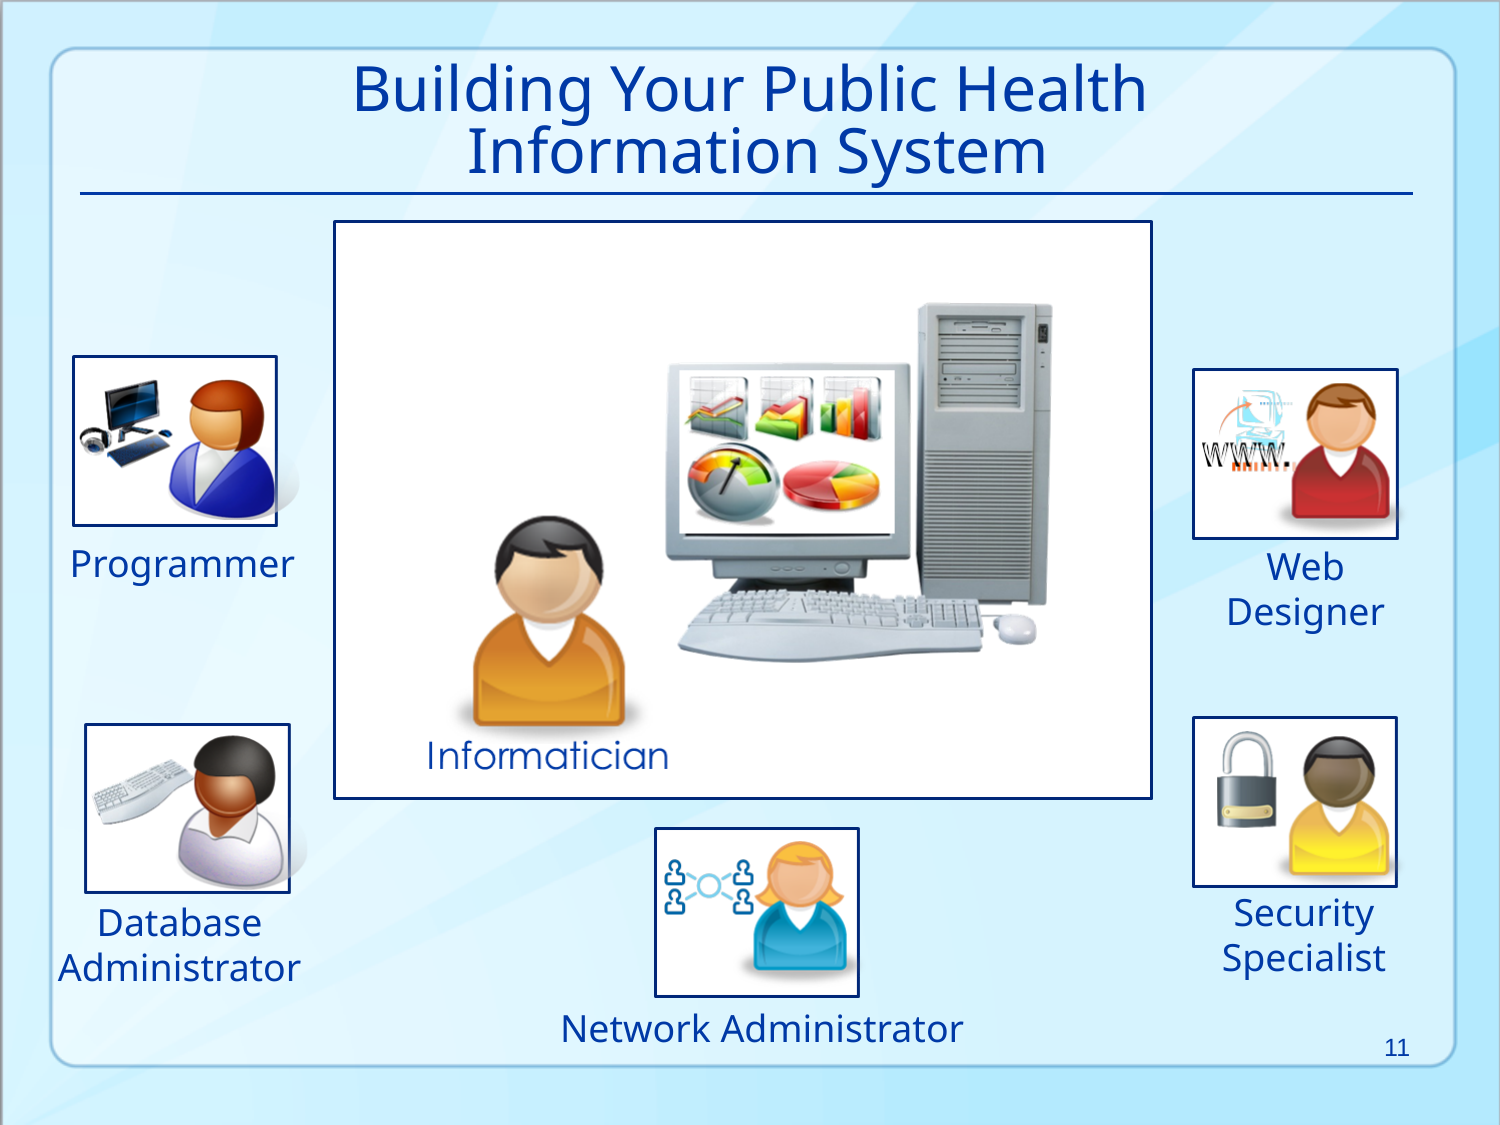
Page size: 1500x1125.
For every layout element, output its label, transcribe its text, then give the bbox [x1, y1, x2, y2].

text_box Building Your Public Health Information System [92, 49, 1425, 194]
text_box Programmer [52, 532, 313, 593]
text_box 11 [1074, 1024, 1425, 1103]
picture [0, 0, 1500, 1125]
text_box Network Administrator [525, 997, 999, 1058]
text_box Security Specialist [1192, 896, 1416, 987]
text_box Web Designer [1194, 547, 1417, 641]
text_box Database Administrator [41, 891, 319, 997]
